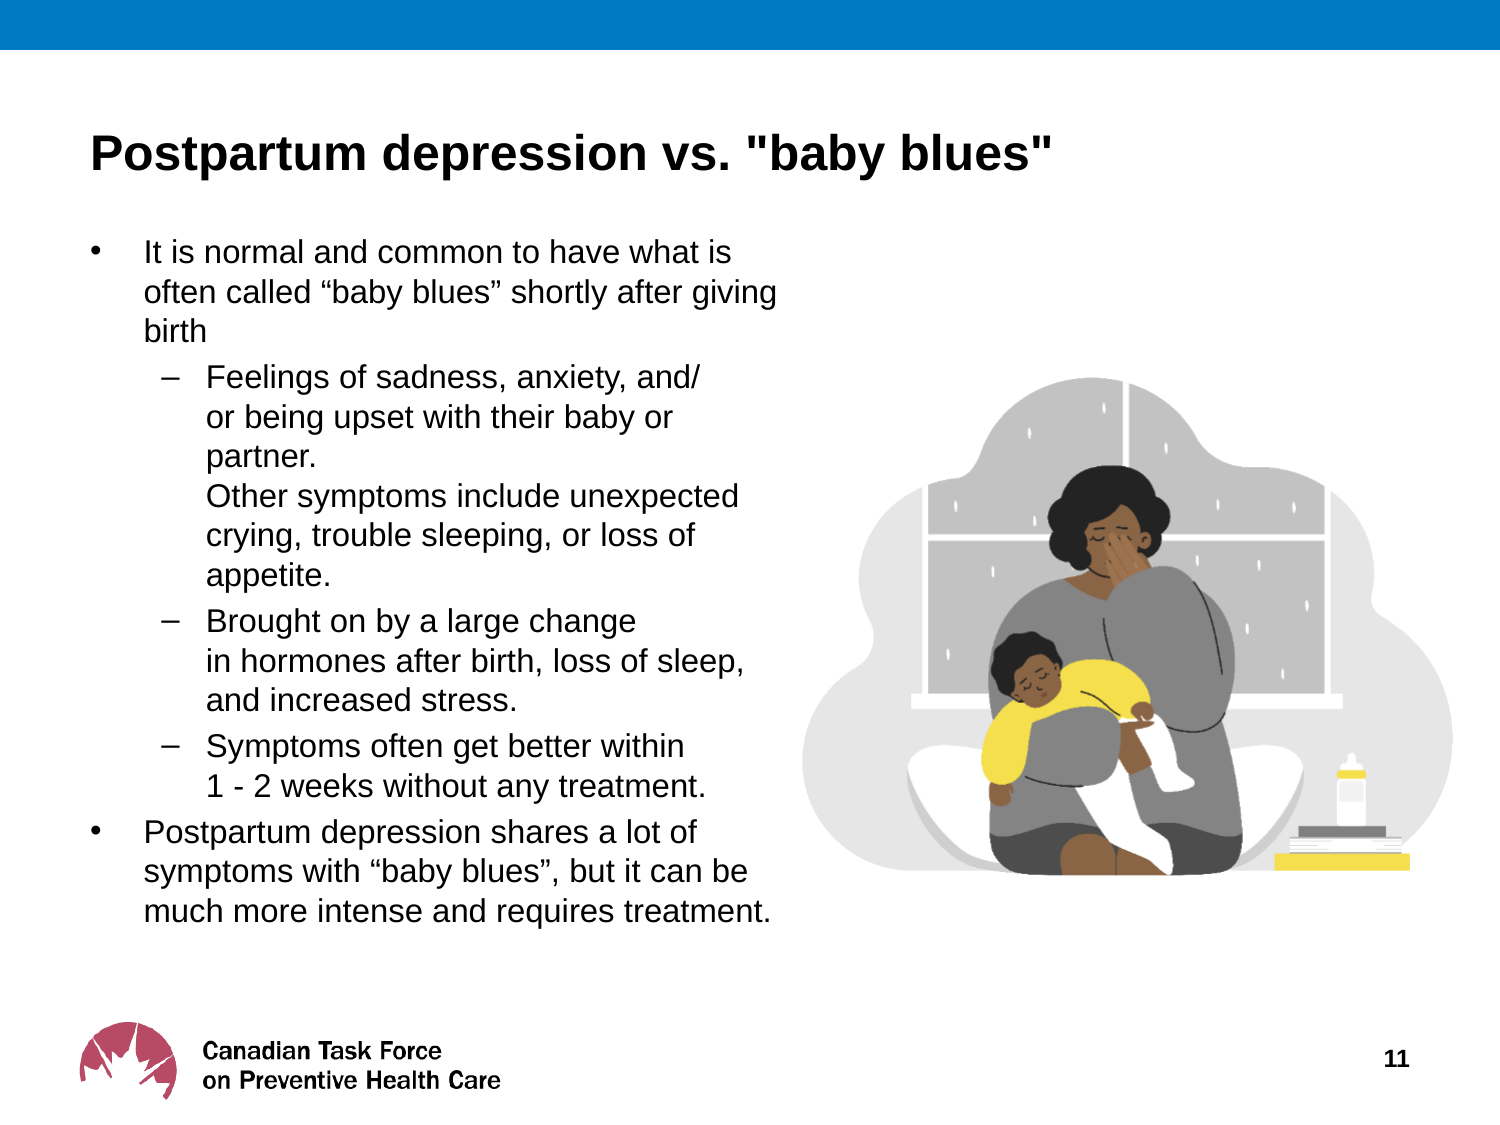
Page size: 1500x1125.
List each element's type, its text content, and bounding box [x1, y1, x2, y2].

list It is normal and common to have what is often called “baby blues” shortly after giving birth Feelings of sadness, anxiety, and/ or being upset with their baby or partner. Other symptoms include unexpected crying, trouble sleeping, or loss of appetite. Brought on by a large change in hormones after birth, loss of sleep, and increased stress. Symptoms often get better within 1 - 2 weeks without any treatment. Postpartum depression shares a lot of symptoms with “baby blues”, but it can be much more intense and requires treatment. [75, 223, 806, 969]
title Postpartum depression vs. "baby blues" [75, 87, 1425, 213]
picture [75, 1021, 504, 1100]
picture [782, 350, 1474, 904]
slide_number 11 [1074, 1027, 1425, 1088]
